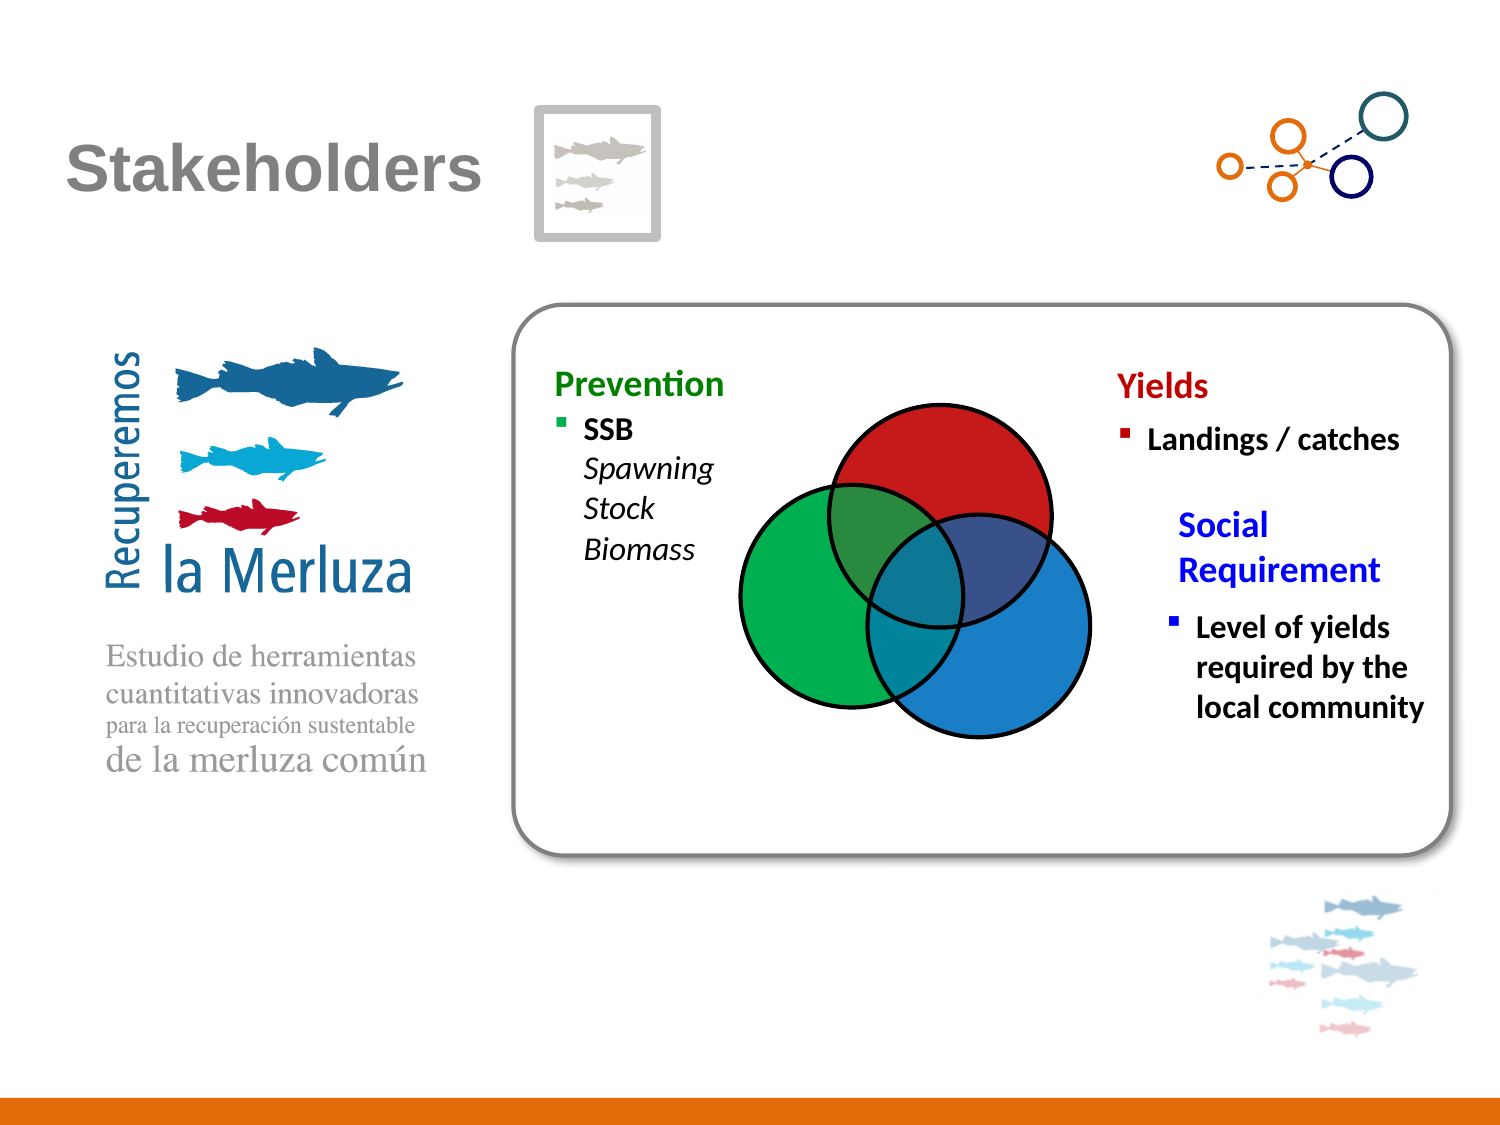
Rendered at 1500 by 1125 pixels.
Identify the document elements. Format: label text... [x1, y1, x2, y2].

text_box Social Requirement [1163, 492, 1397, 597]
text_box [537, 108, 658, 240]
text_box Prevention [539, 351, 740, 412]
picture [96, 644, 427, 774]
text_box [511, 302, 1454, 858]
picture [550, 132, 659, 216]
text_box [0, 1096, 1500, 1125]
text_box SSB Spawning Stock Biomass [539, 399, 763, 574]
text_box Yields [1102, 353, 1224, 414]
text_box [831, 402, 1054, 538]
text_box Level of yields required by the local community [1151, 597, 1454, 733]
picture [1240, 847, 1464, 1064]
text_box [865, 512, 1093, 740]
picture [105, 339, 434, 593]
text_box [738, 482, 936, 710]
text_box Landings / catches [1102, 410, 1416, 465]
text_box Stakeholders [50, 117, 499, 212]
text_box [1218, 93, 1407, 200]
